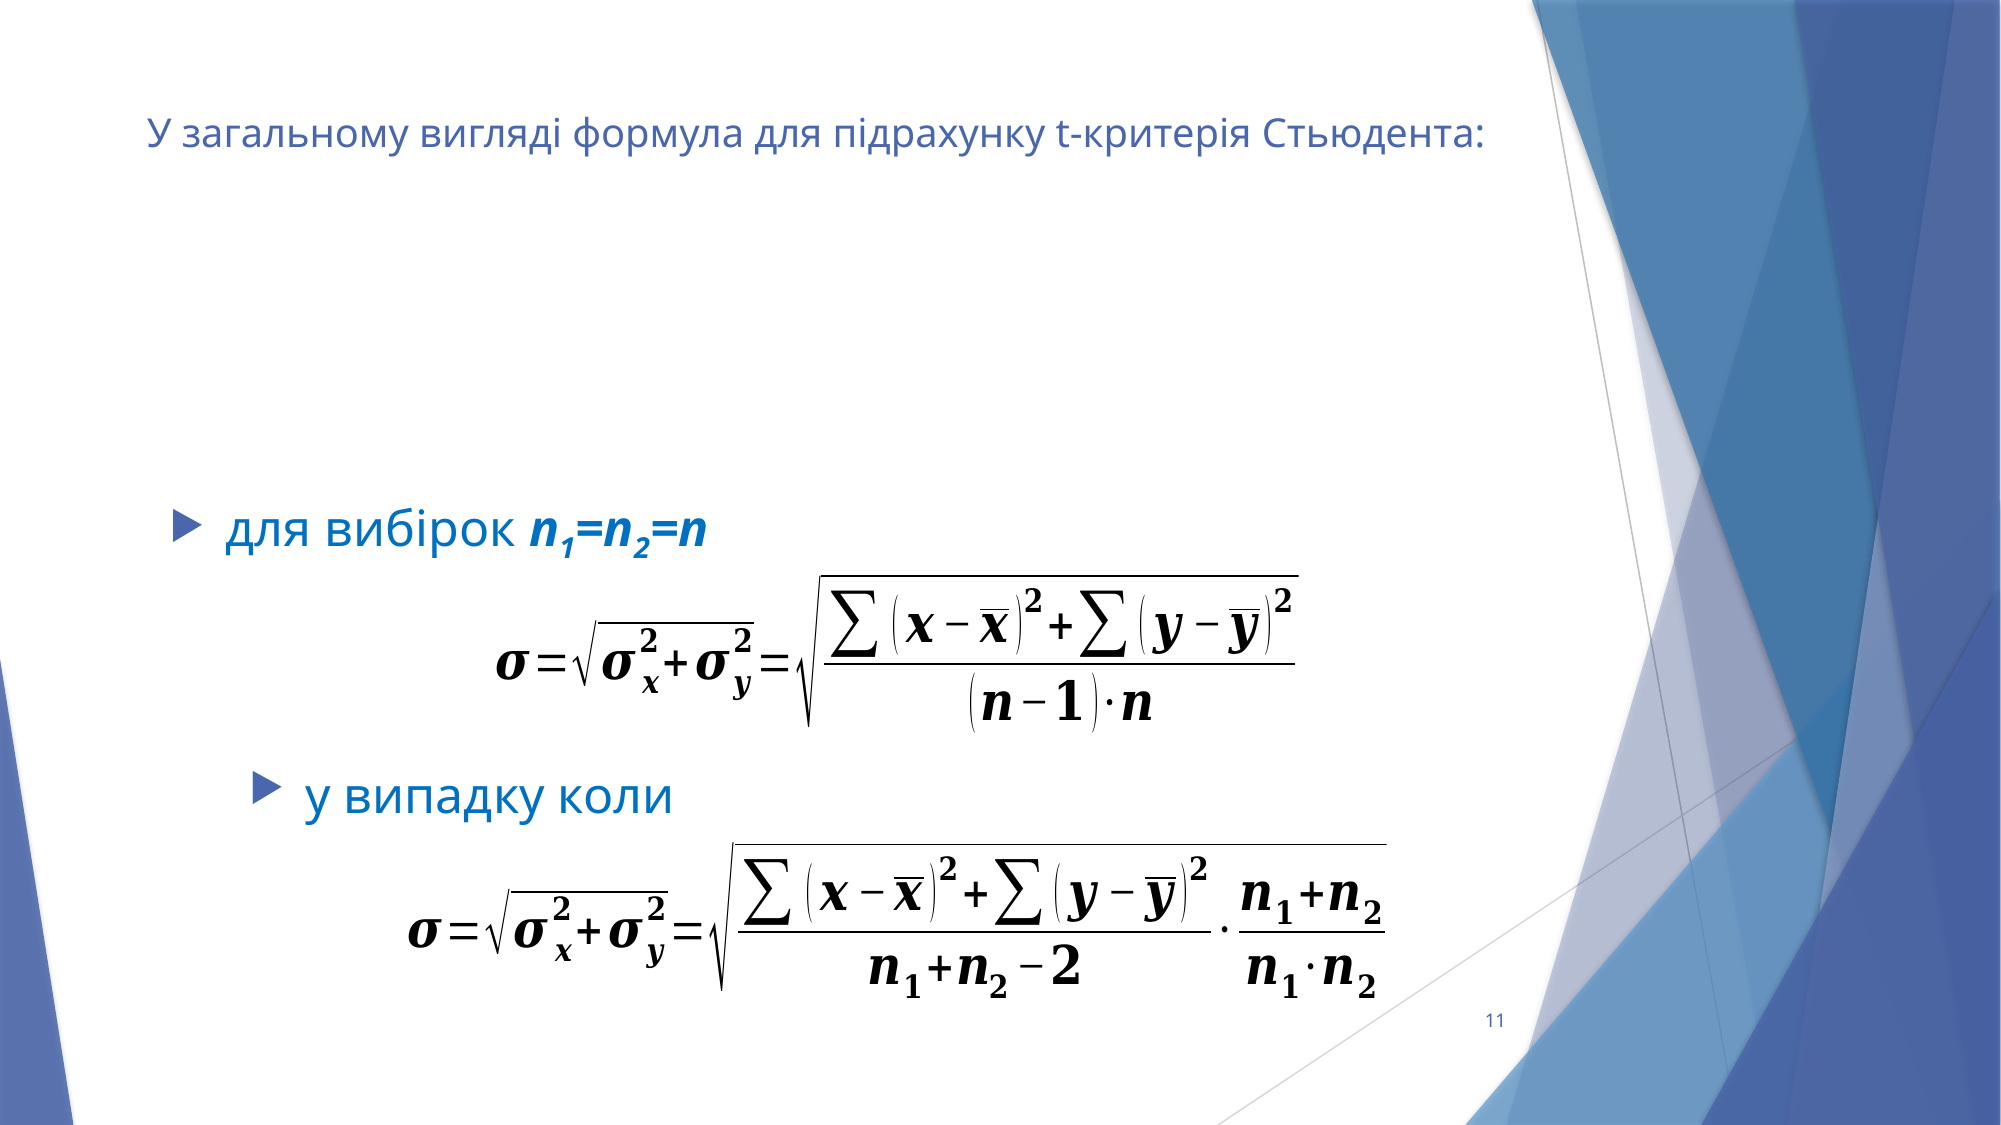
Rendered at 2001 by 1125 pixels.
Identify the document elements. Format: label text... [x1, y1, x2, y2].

slide_number 11 [1409, 991, 1522, 1051]
list для вибірок n1=n2=n [95, 488, 783, 584]
